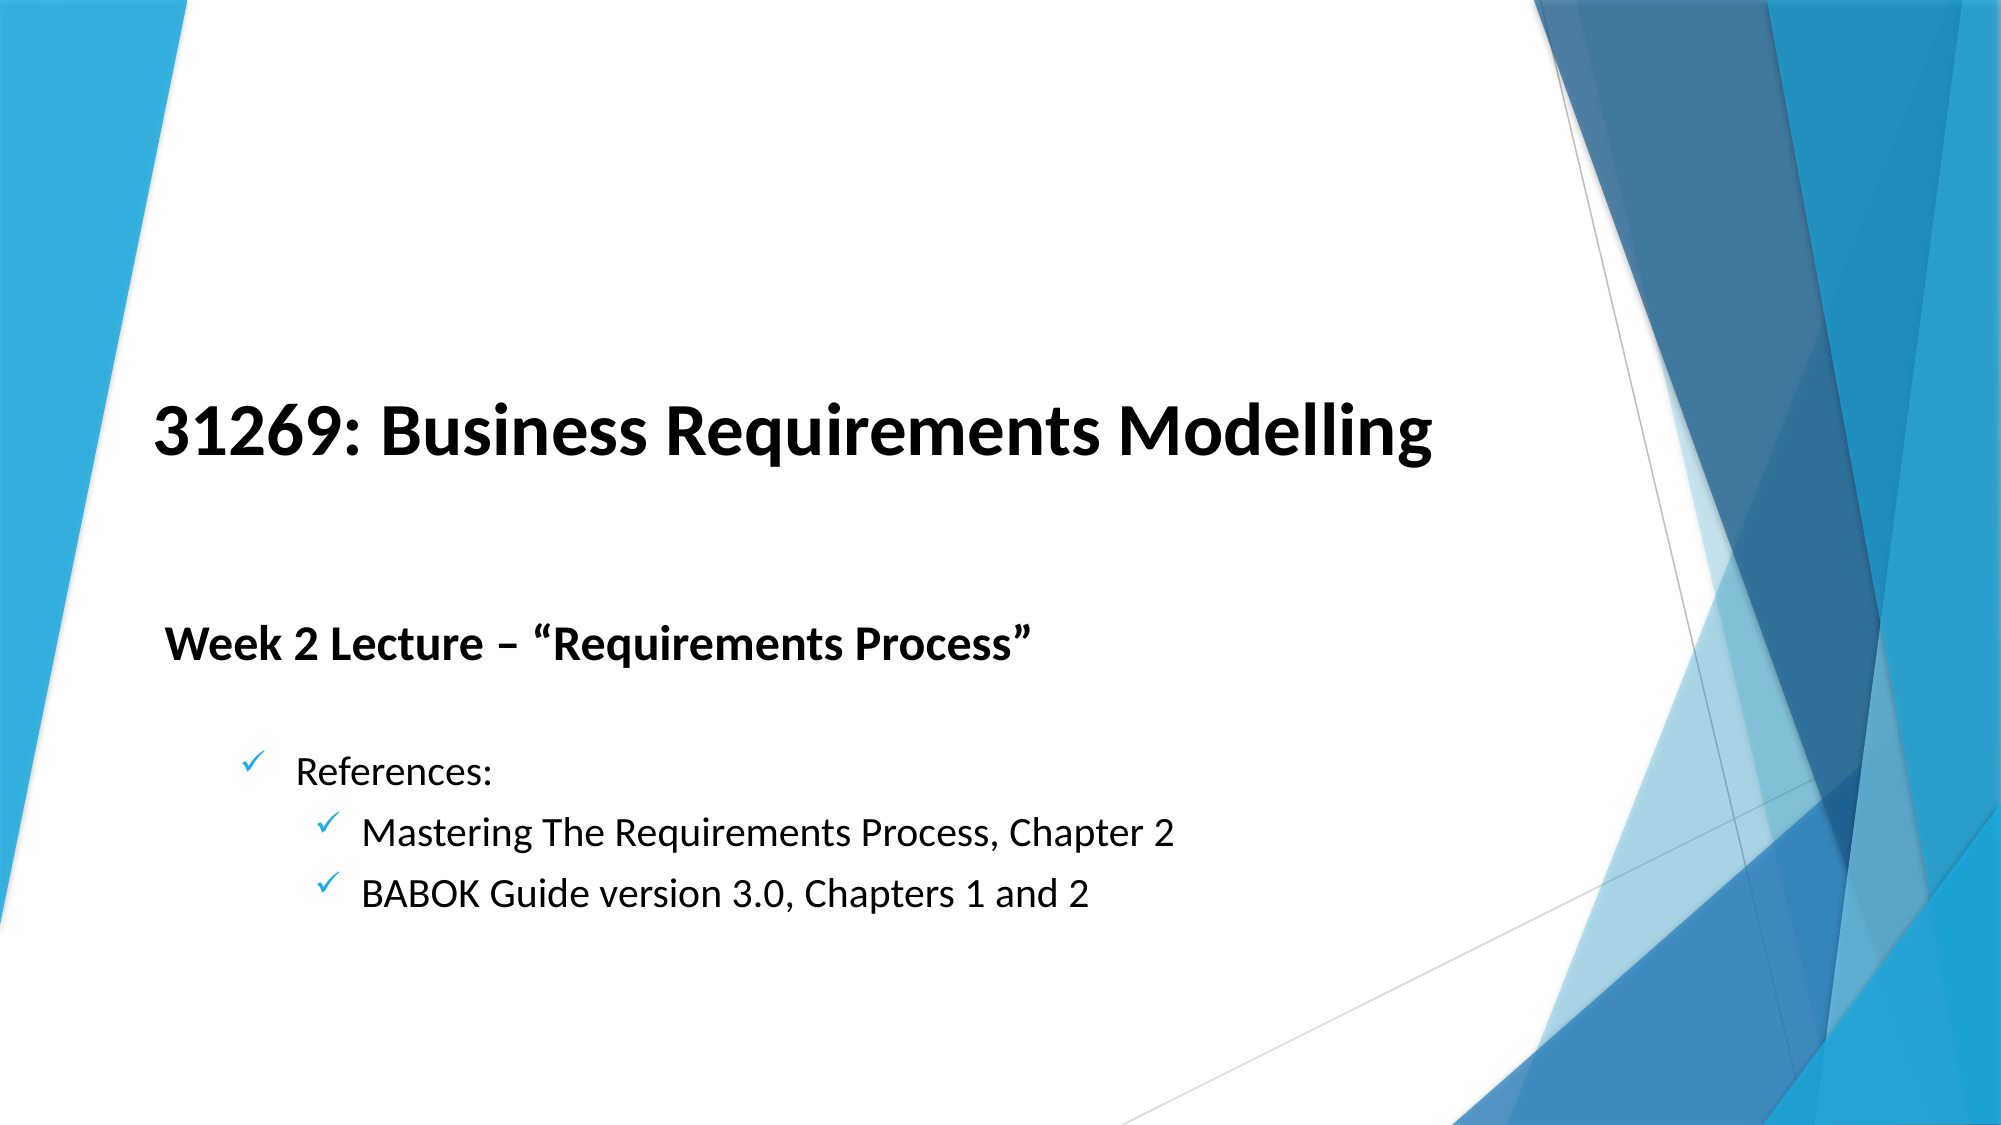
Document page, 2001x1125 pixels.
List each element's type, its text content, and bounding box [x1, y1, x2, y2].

title 31269: Business Requirements Modelling [137, 338, 1603, 479]
subtitle Week 2 Lecture – “Requirements Process” References: Mastering The Requirements Process, Chapter 2 BABOK Guide version 3.0, Chapters 1 and 2 [149, 609, 1461, 988]
